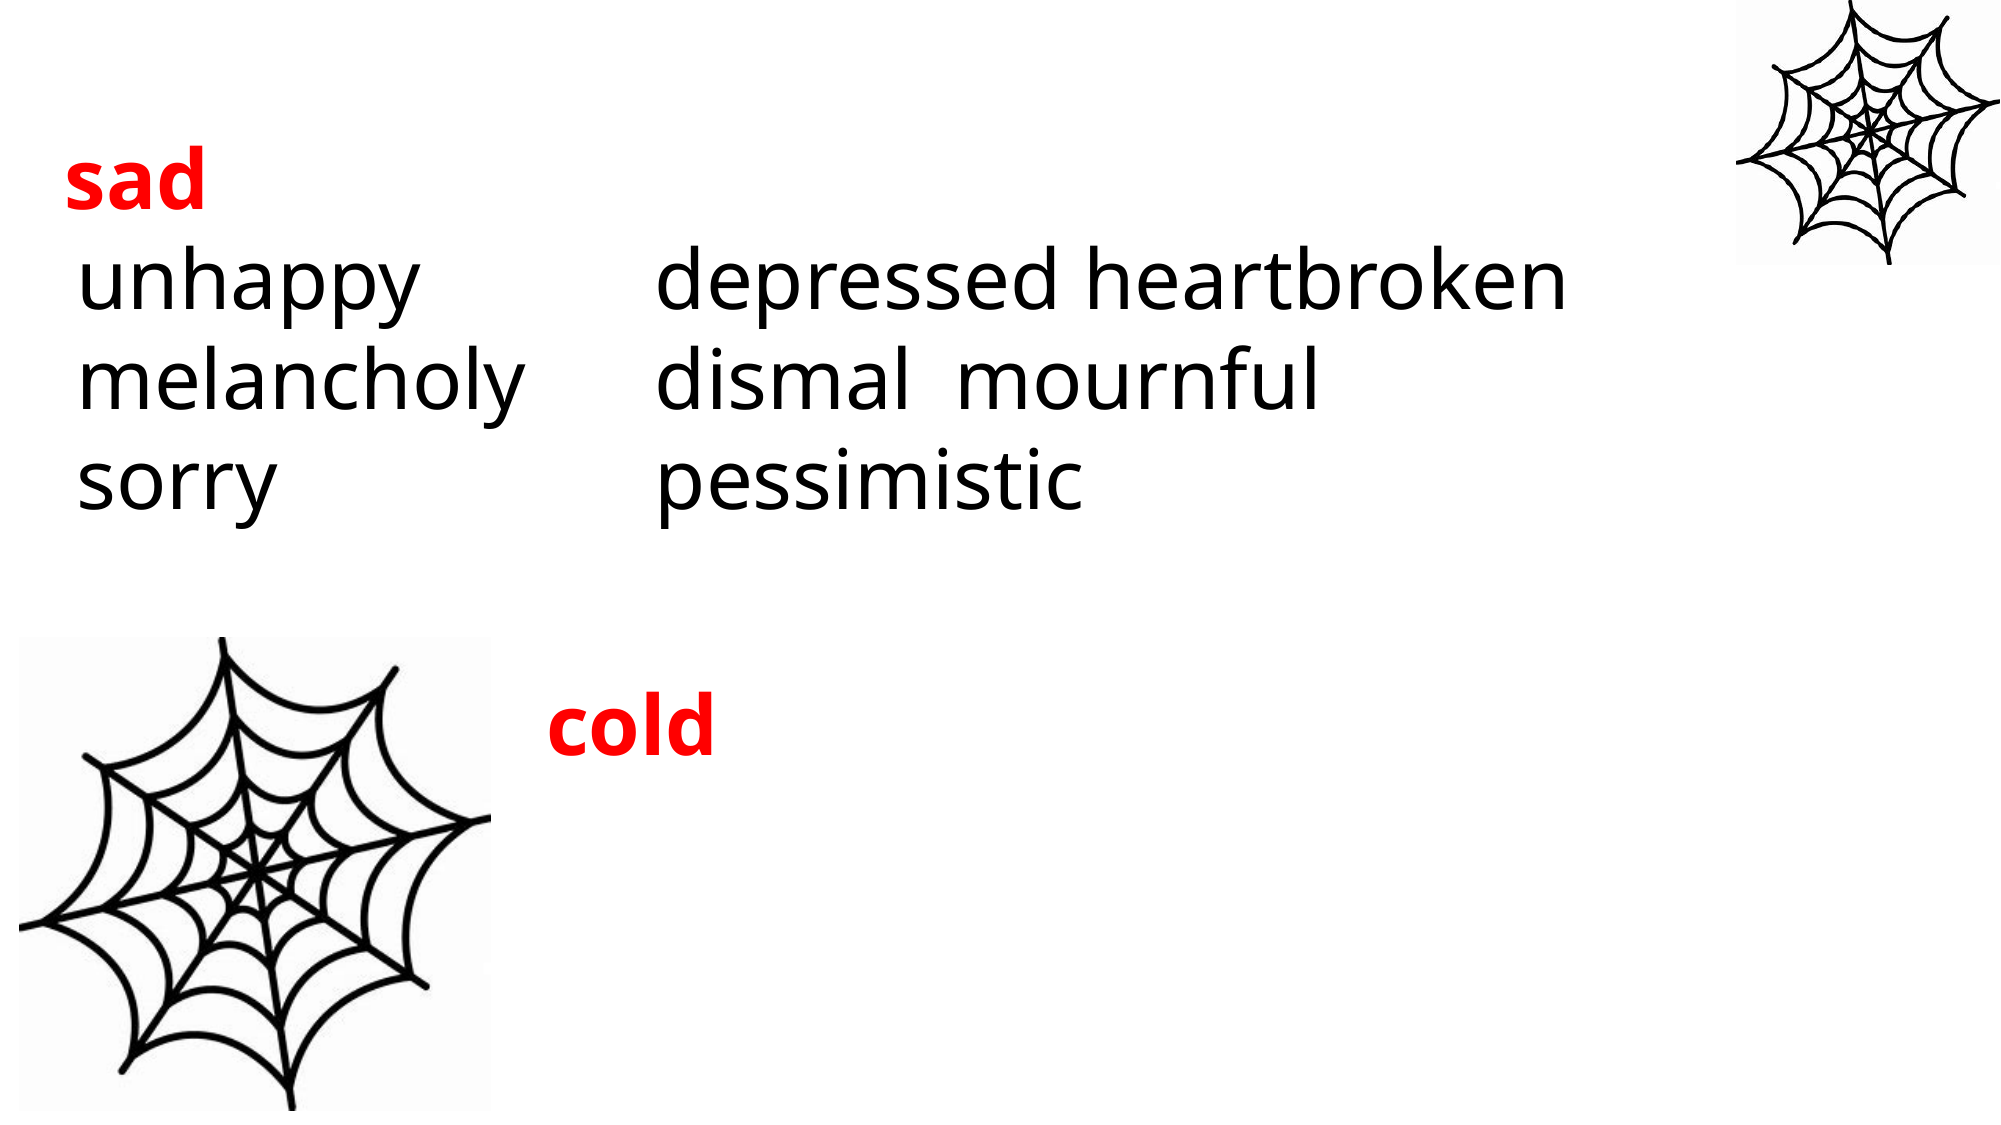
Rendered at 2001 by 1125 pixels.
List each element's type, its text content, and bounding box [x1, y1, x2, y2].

text_box sad unhappy depressed heartbroken melancholy dismal mournful sorry pessimistic [40, 118, 1737, 534]
text_box cold [521, 664, 2000, 880]
picture [1736, 0, 2000, 265]
picture [19, 637, 491, 1111]
